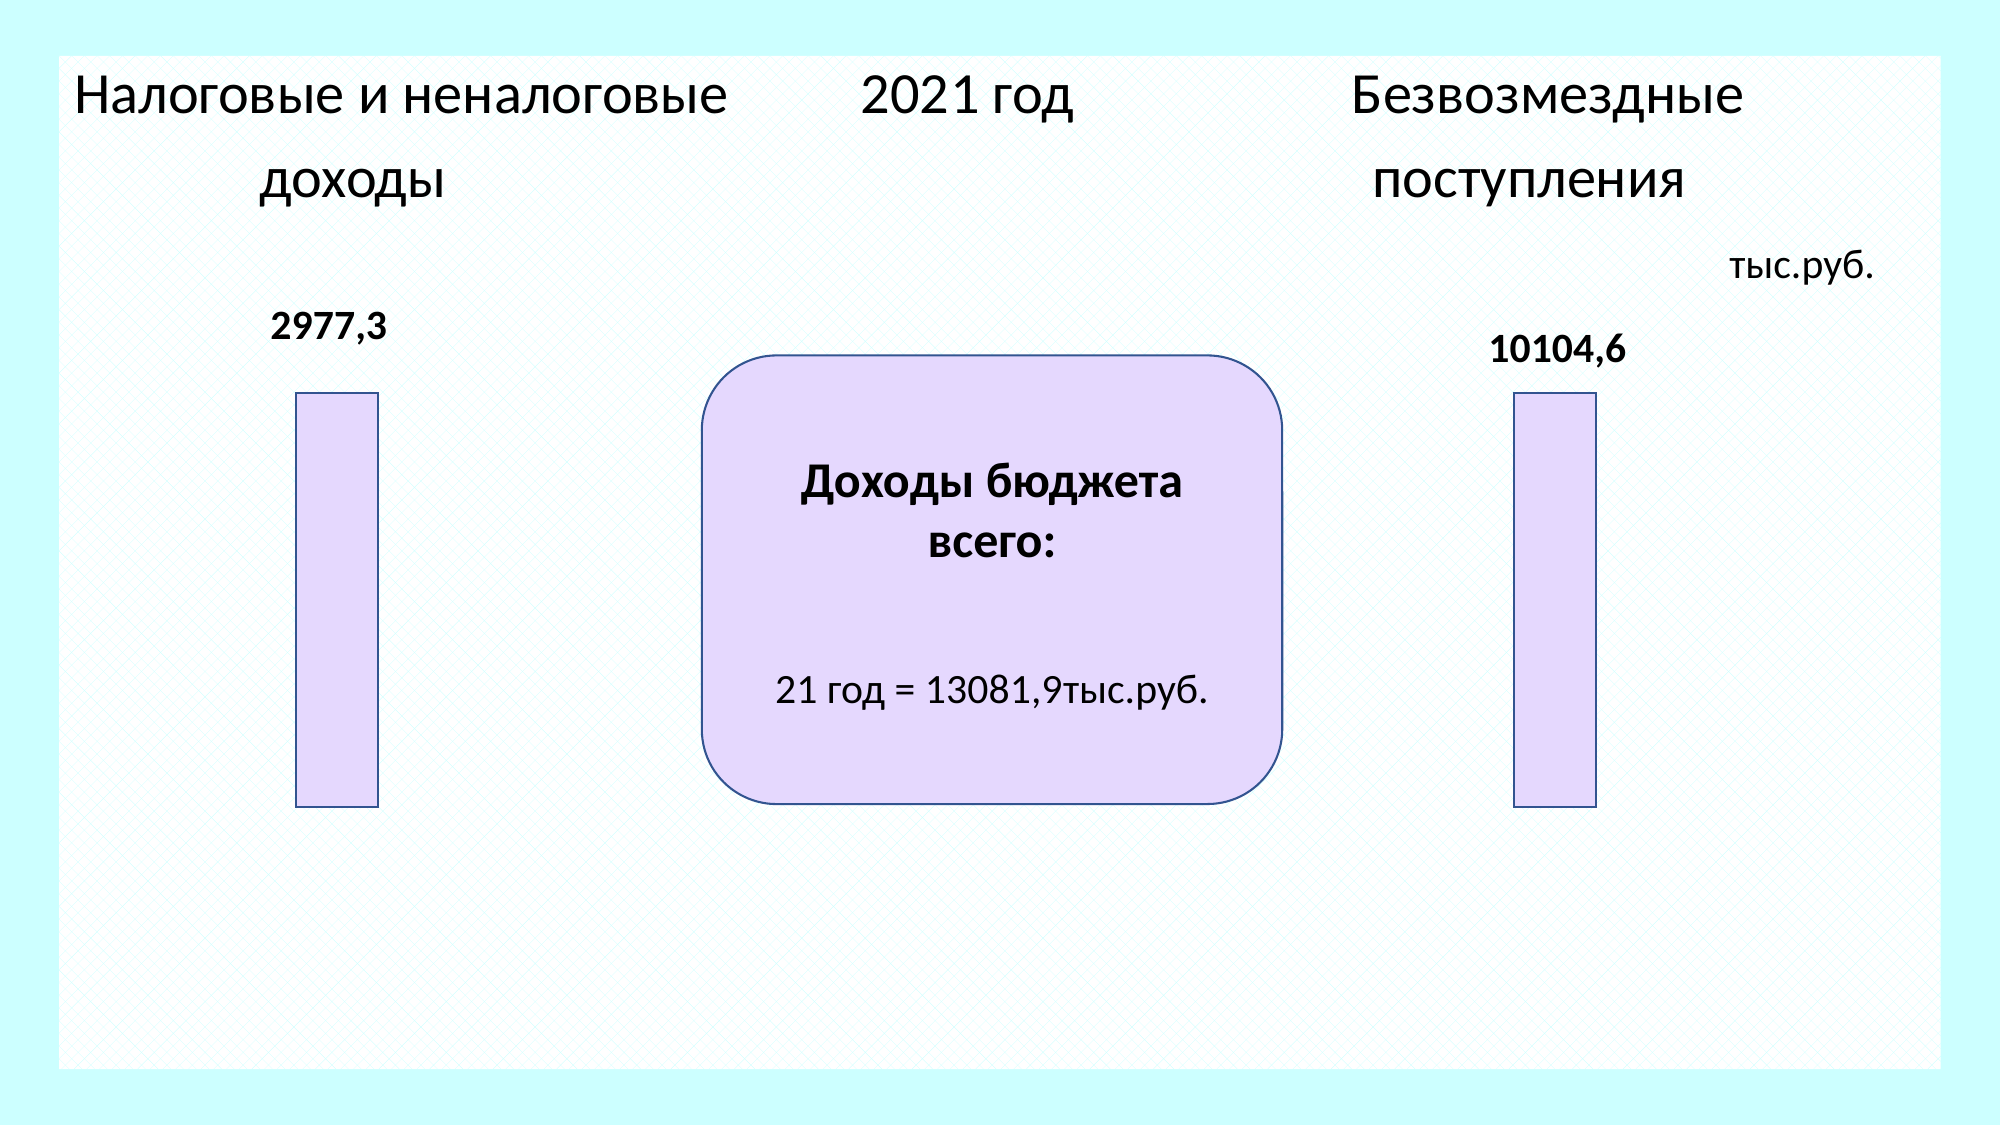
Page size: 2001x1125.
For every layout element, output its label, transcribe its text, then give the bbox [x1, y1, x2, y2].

text_box 2977,3 [215, 288, 443, 356]
text_box тыс.руб. [1041, 220, 1898, 887]
text_box [295, 392, 379, 808]
list Налоговые и неналоговые 2021 год Безвозмездные доходы поступления [59, 55, 1941, 1070]
text_box Доходы бюджета всего: 21 год = 13081,9тыс.руб. [700, 354, 1284, 806]
